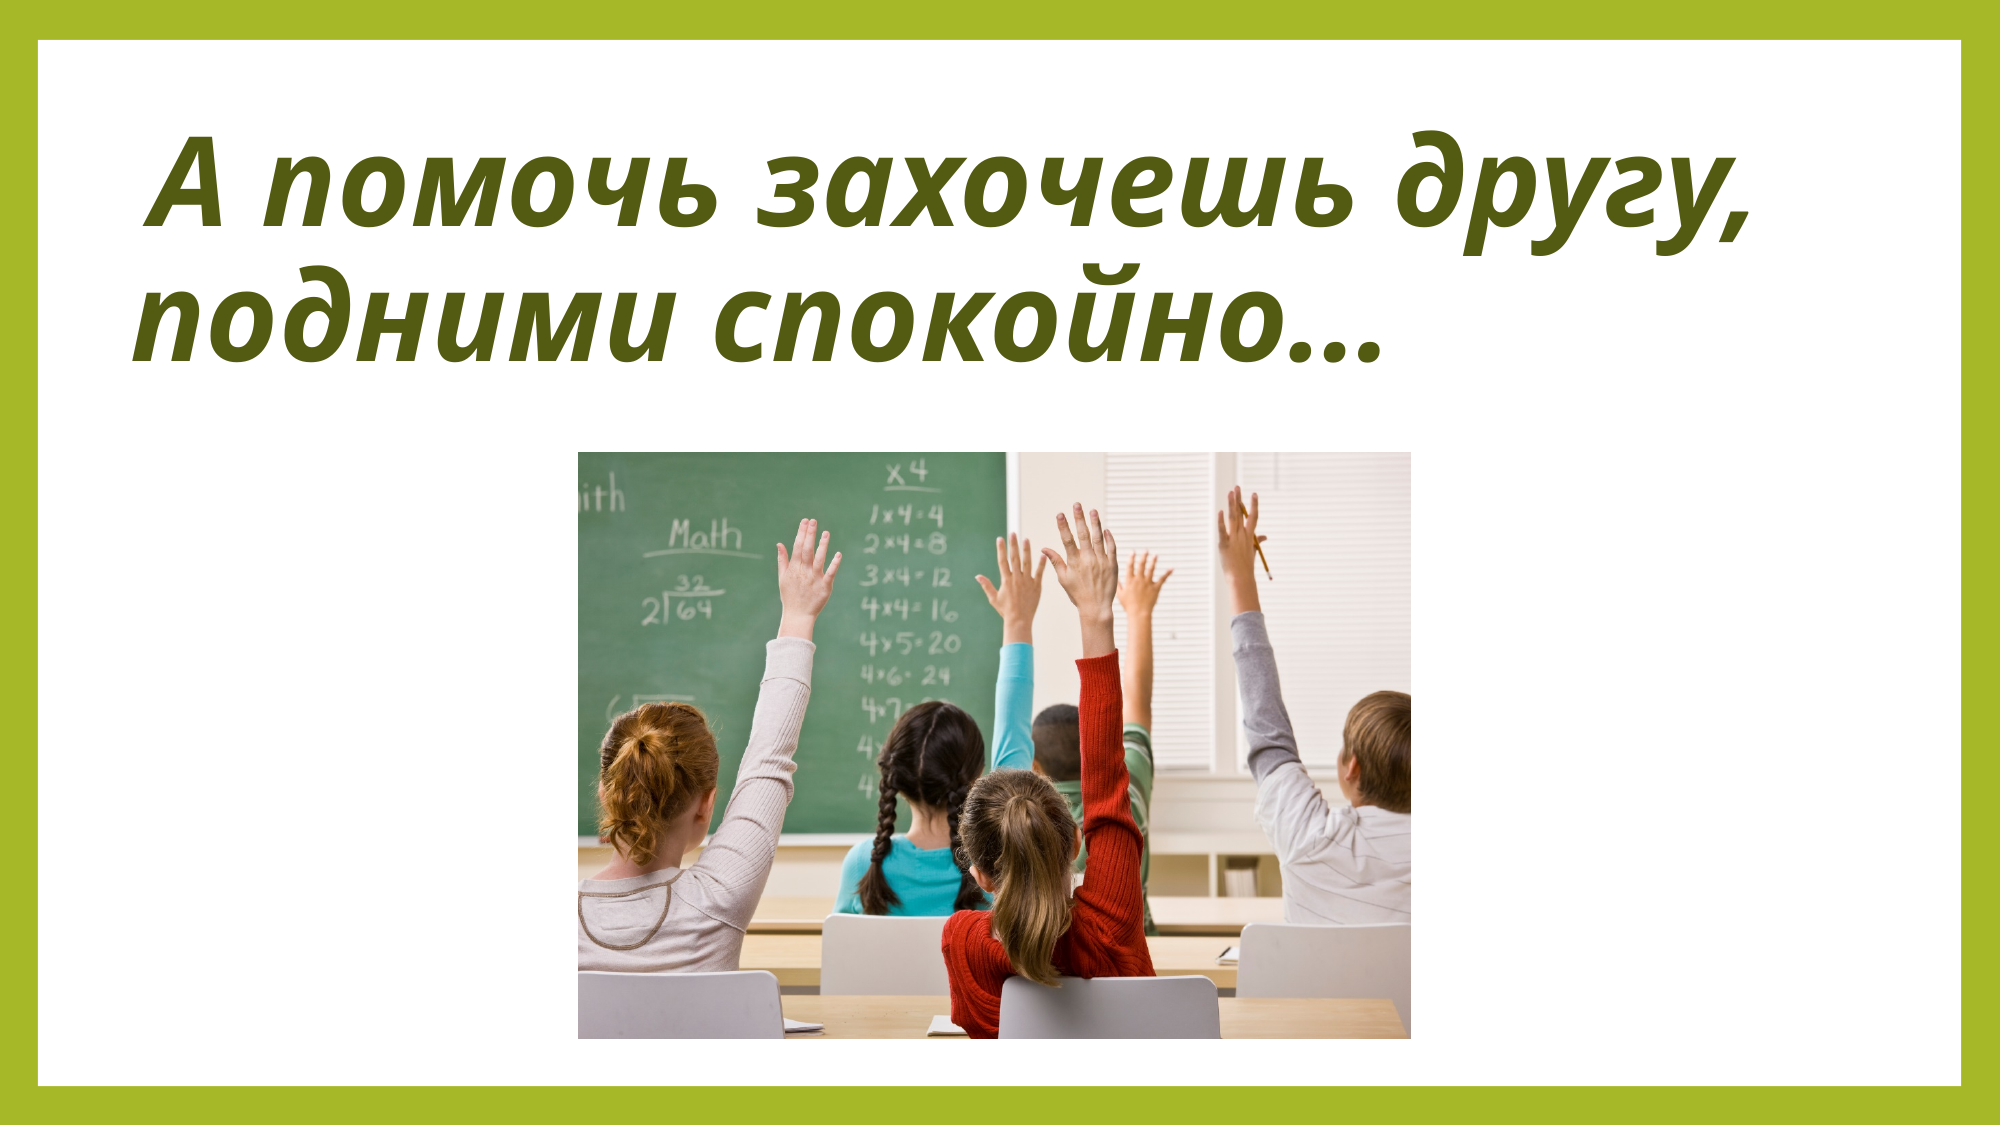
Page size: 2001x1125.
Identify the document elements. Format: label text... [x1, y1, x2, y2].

picture [577, 451, 1412, 1040]
title А помочь захочешь другу, подними спокойно… [105, 99, 1808, 506]
